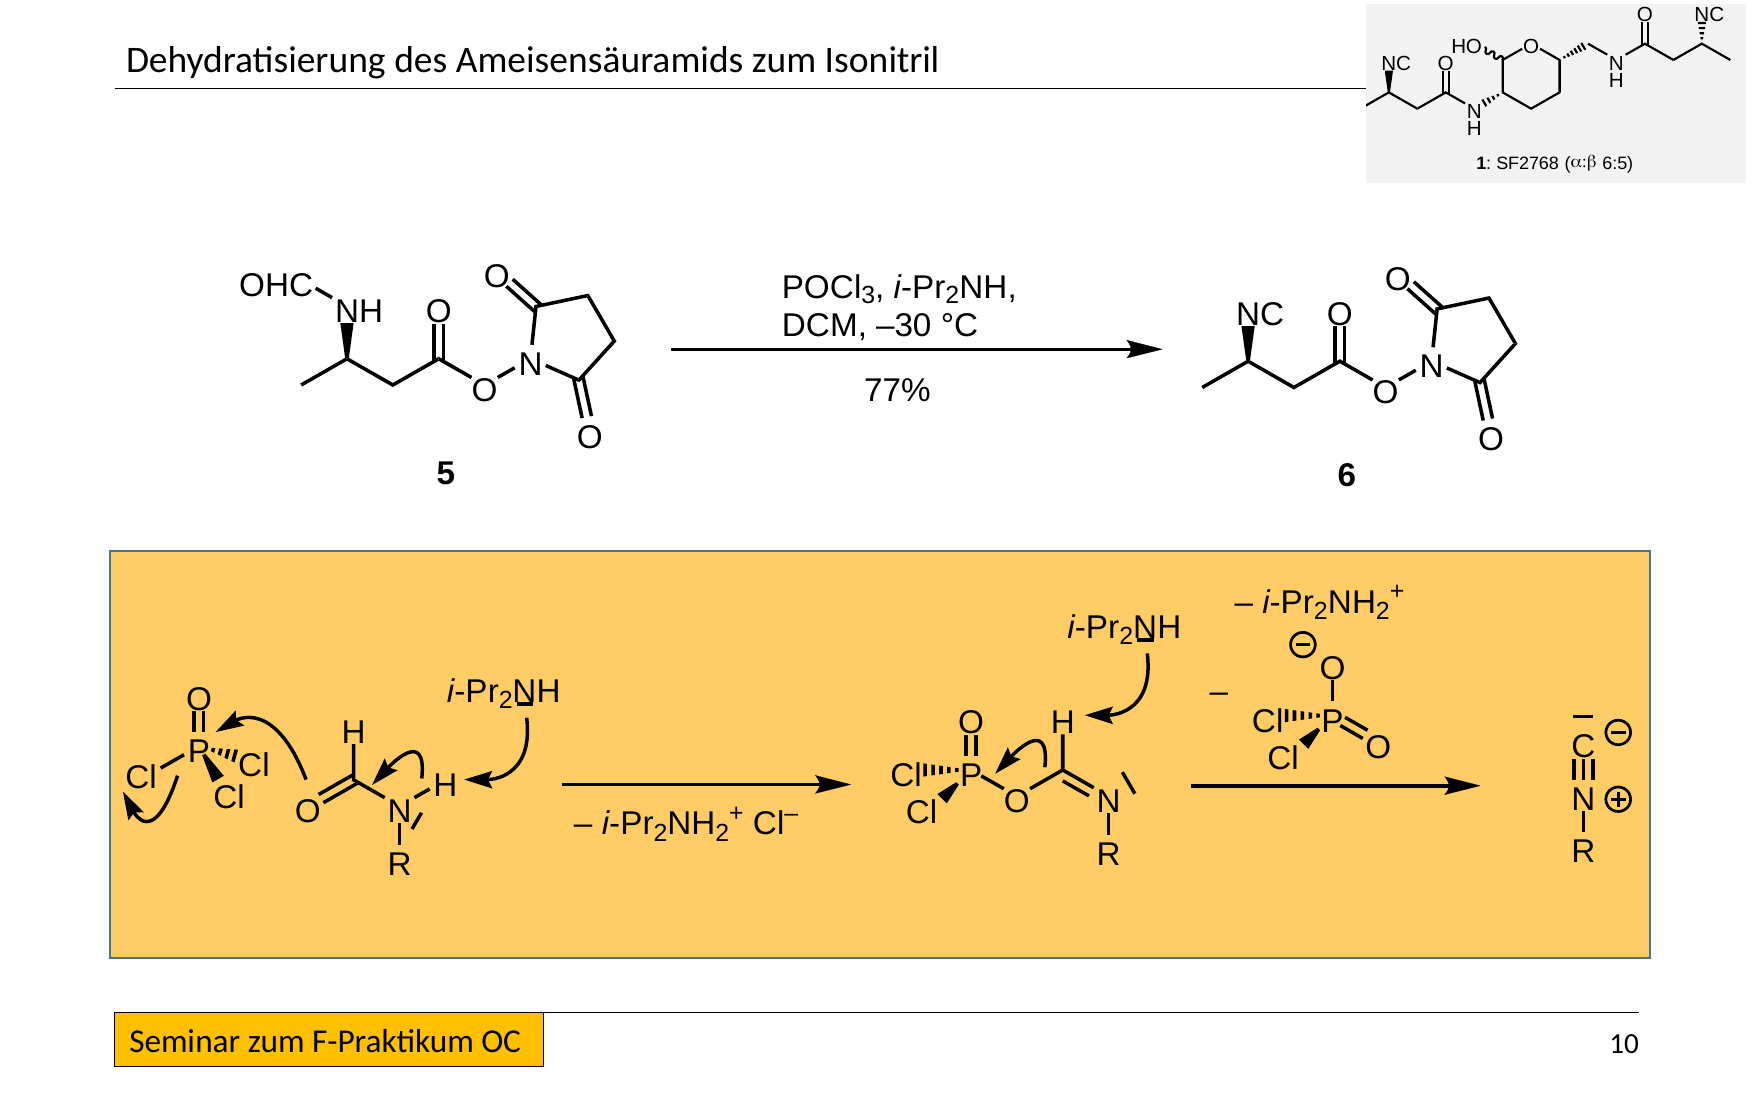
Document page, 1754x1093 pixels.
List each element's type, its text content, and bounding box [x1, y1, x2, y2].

text_box [109, 550, 1651, 959]
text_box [1366, 4, 1747, 183]
slide_number 10 [1259, 1012, 1654, 1071]
text_box Dehydratisierung des Ameisensäuramids zum Isonitril [111, 27, 956, 88]
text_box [118, 574, 1641, 885]
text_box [235, 255, 1525, 501]
